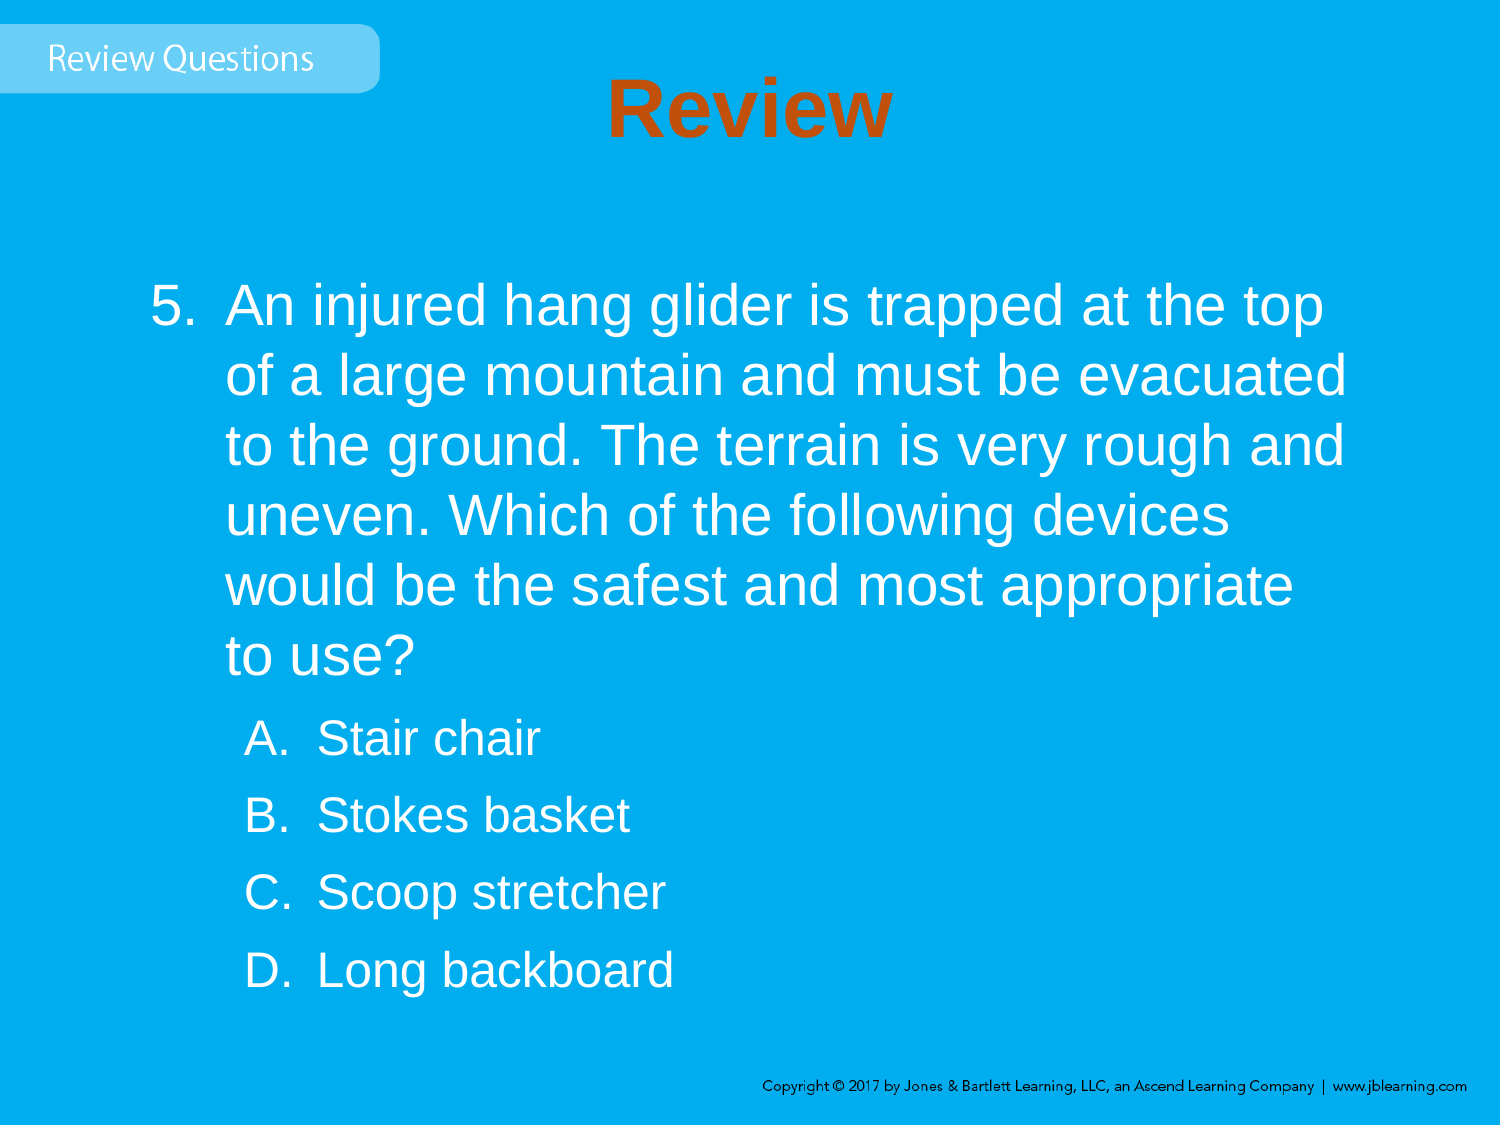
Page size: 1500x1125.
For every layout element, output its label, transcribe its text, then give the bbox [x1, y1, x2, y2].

picture [0, 25, 377, 93]
title Review [112, 37, 1388, 188]
list An injured hang glider is trapped at the top of a large mountain and must be evacuated to the ground. The terrain is very rough and uneven. Which of the following devices would be the safest and most appropriate to use? Stair chair Stokes basket Scoop stretcher Long backboard [112, 237, 1388, 1025]
